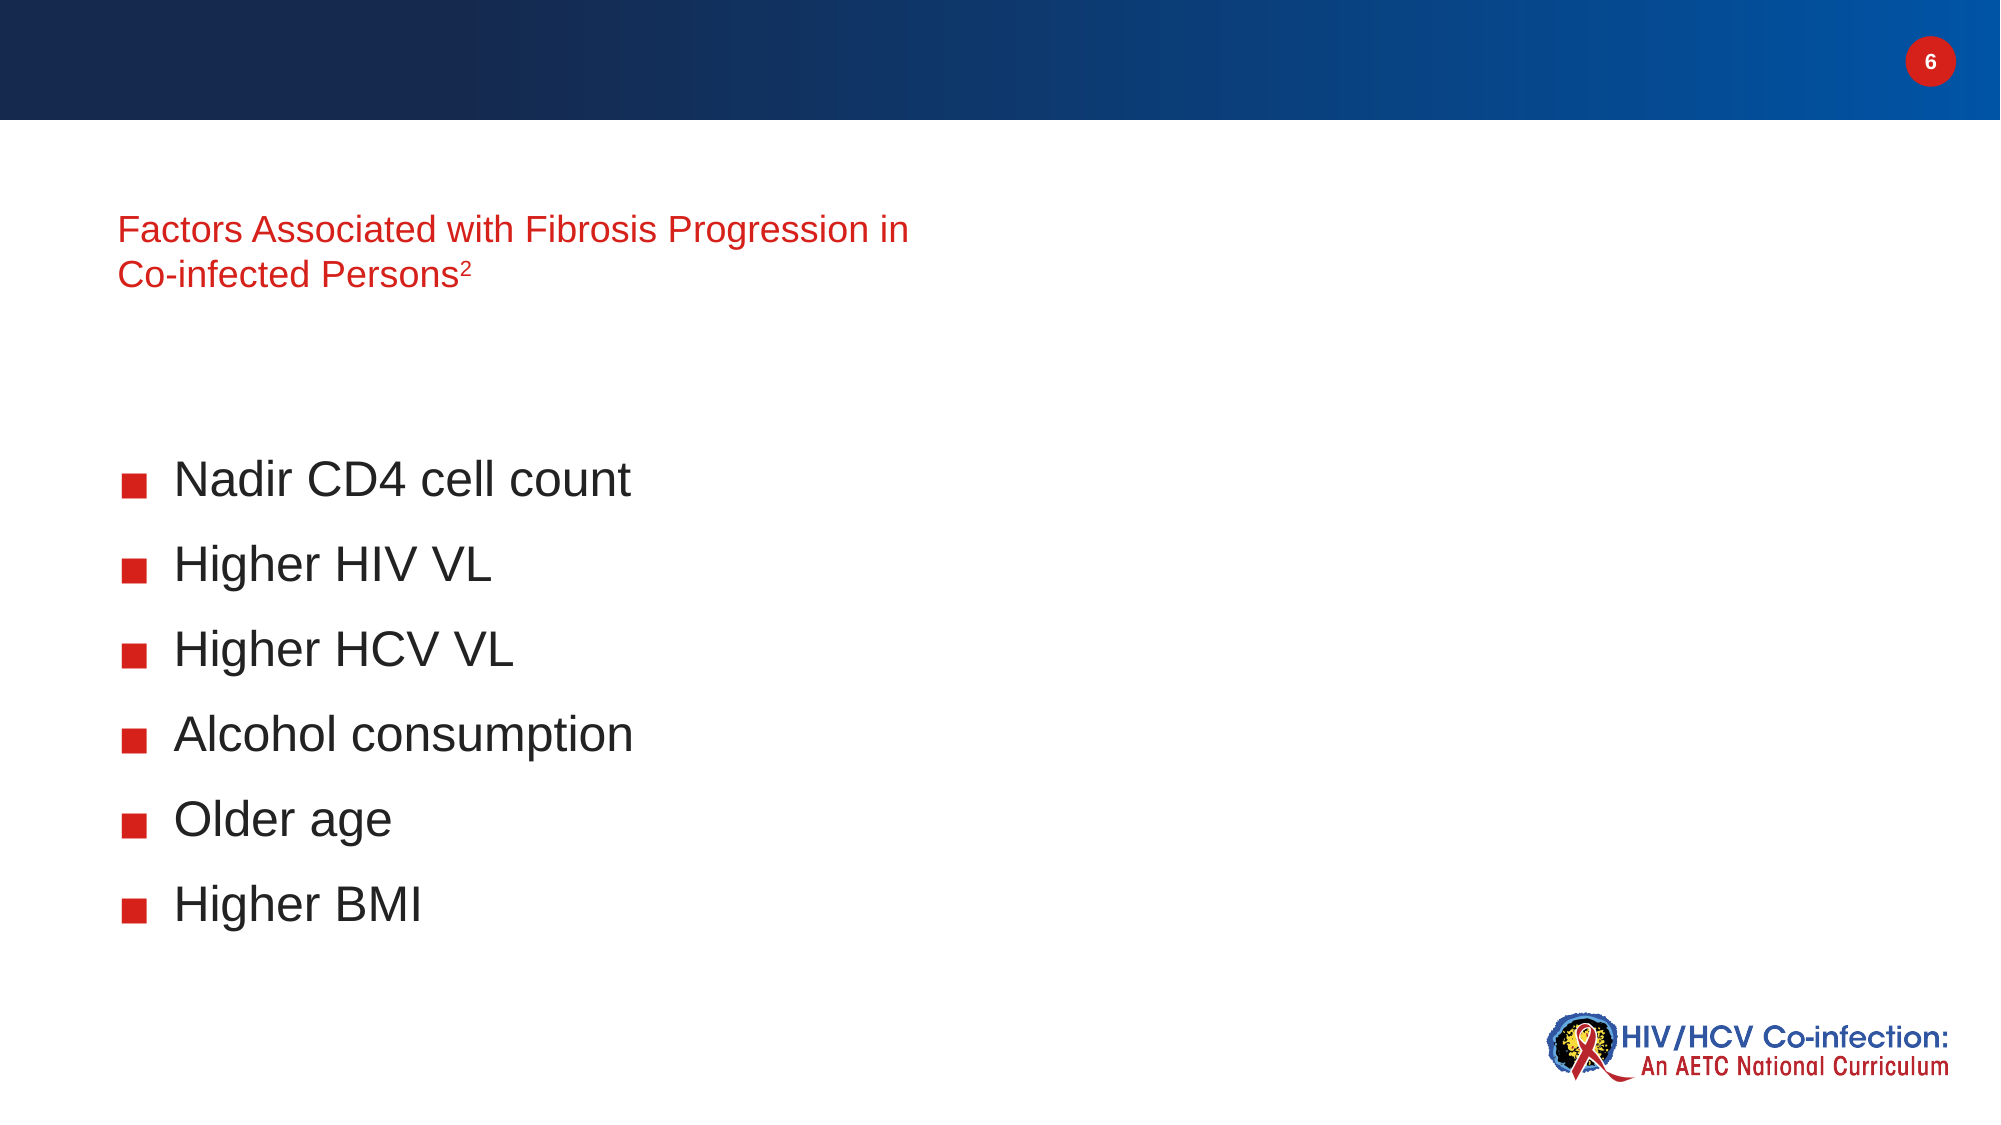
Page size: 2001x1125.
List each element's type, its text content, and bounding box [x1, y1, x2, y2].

list Nadir CD4 cell count Higher HIV VL Higher HCV VL Alcohol consumption Older age Higher BMI [102, 439, 1680, 842]
title Factors Associated with Fibrosis Progression in Co-infected Persons2 [102, 197, 1828, 304]
picture [1546, 1012, 1957, 1085]
